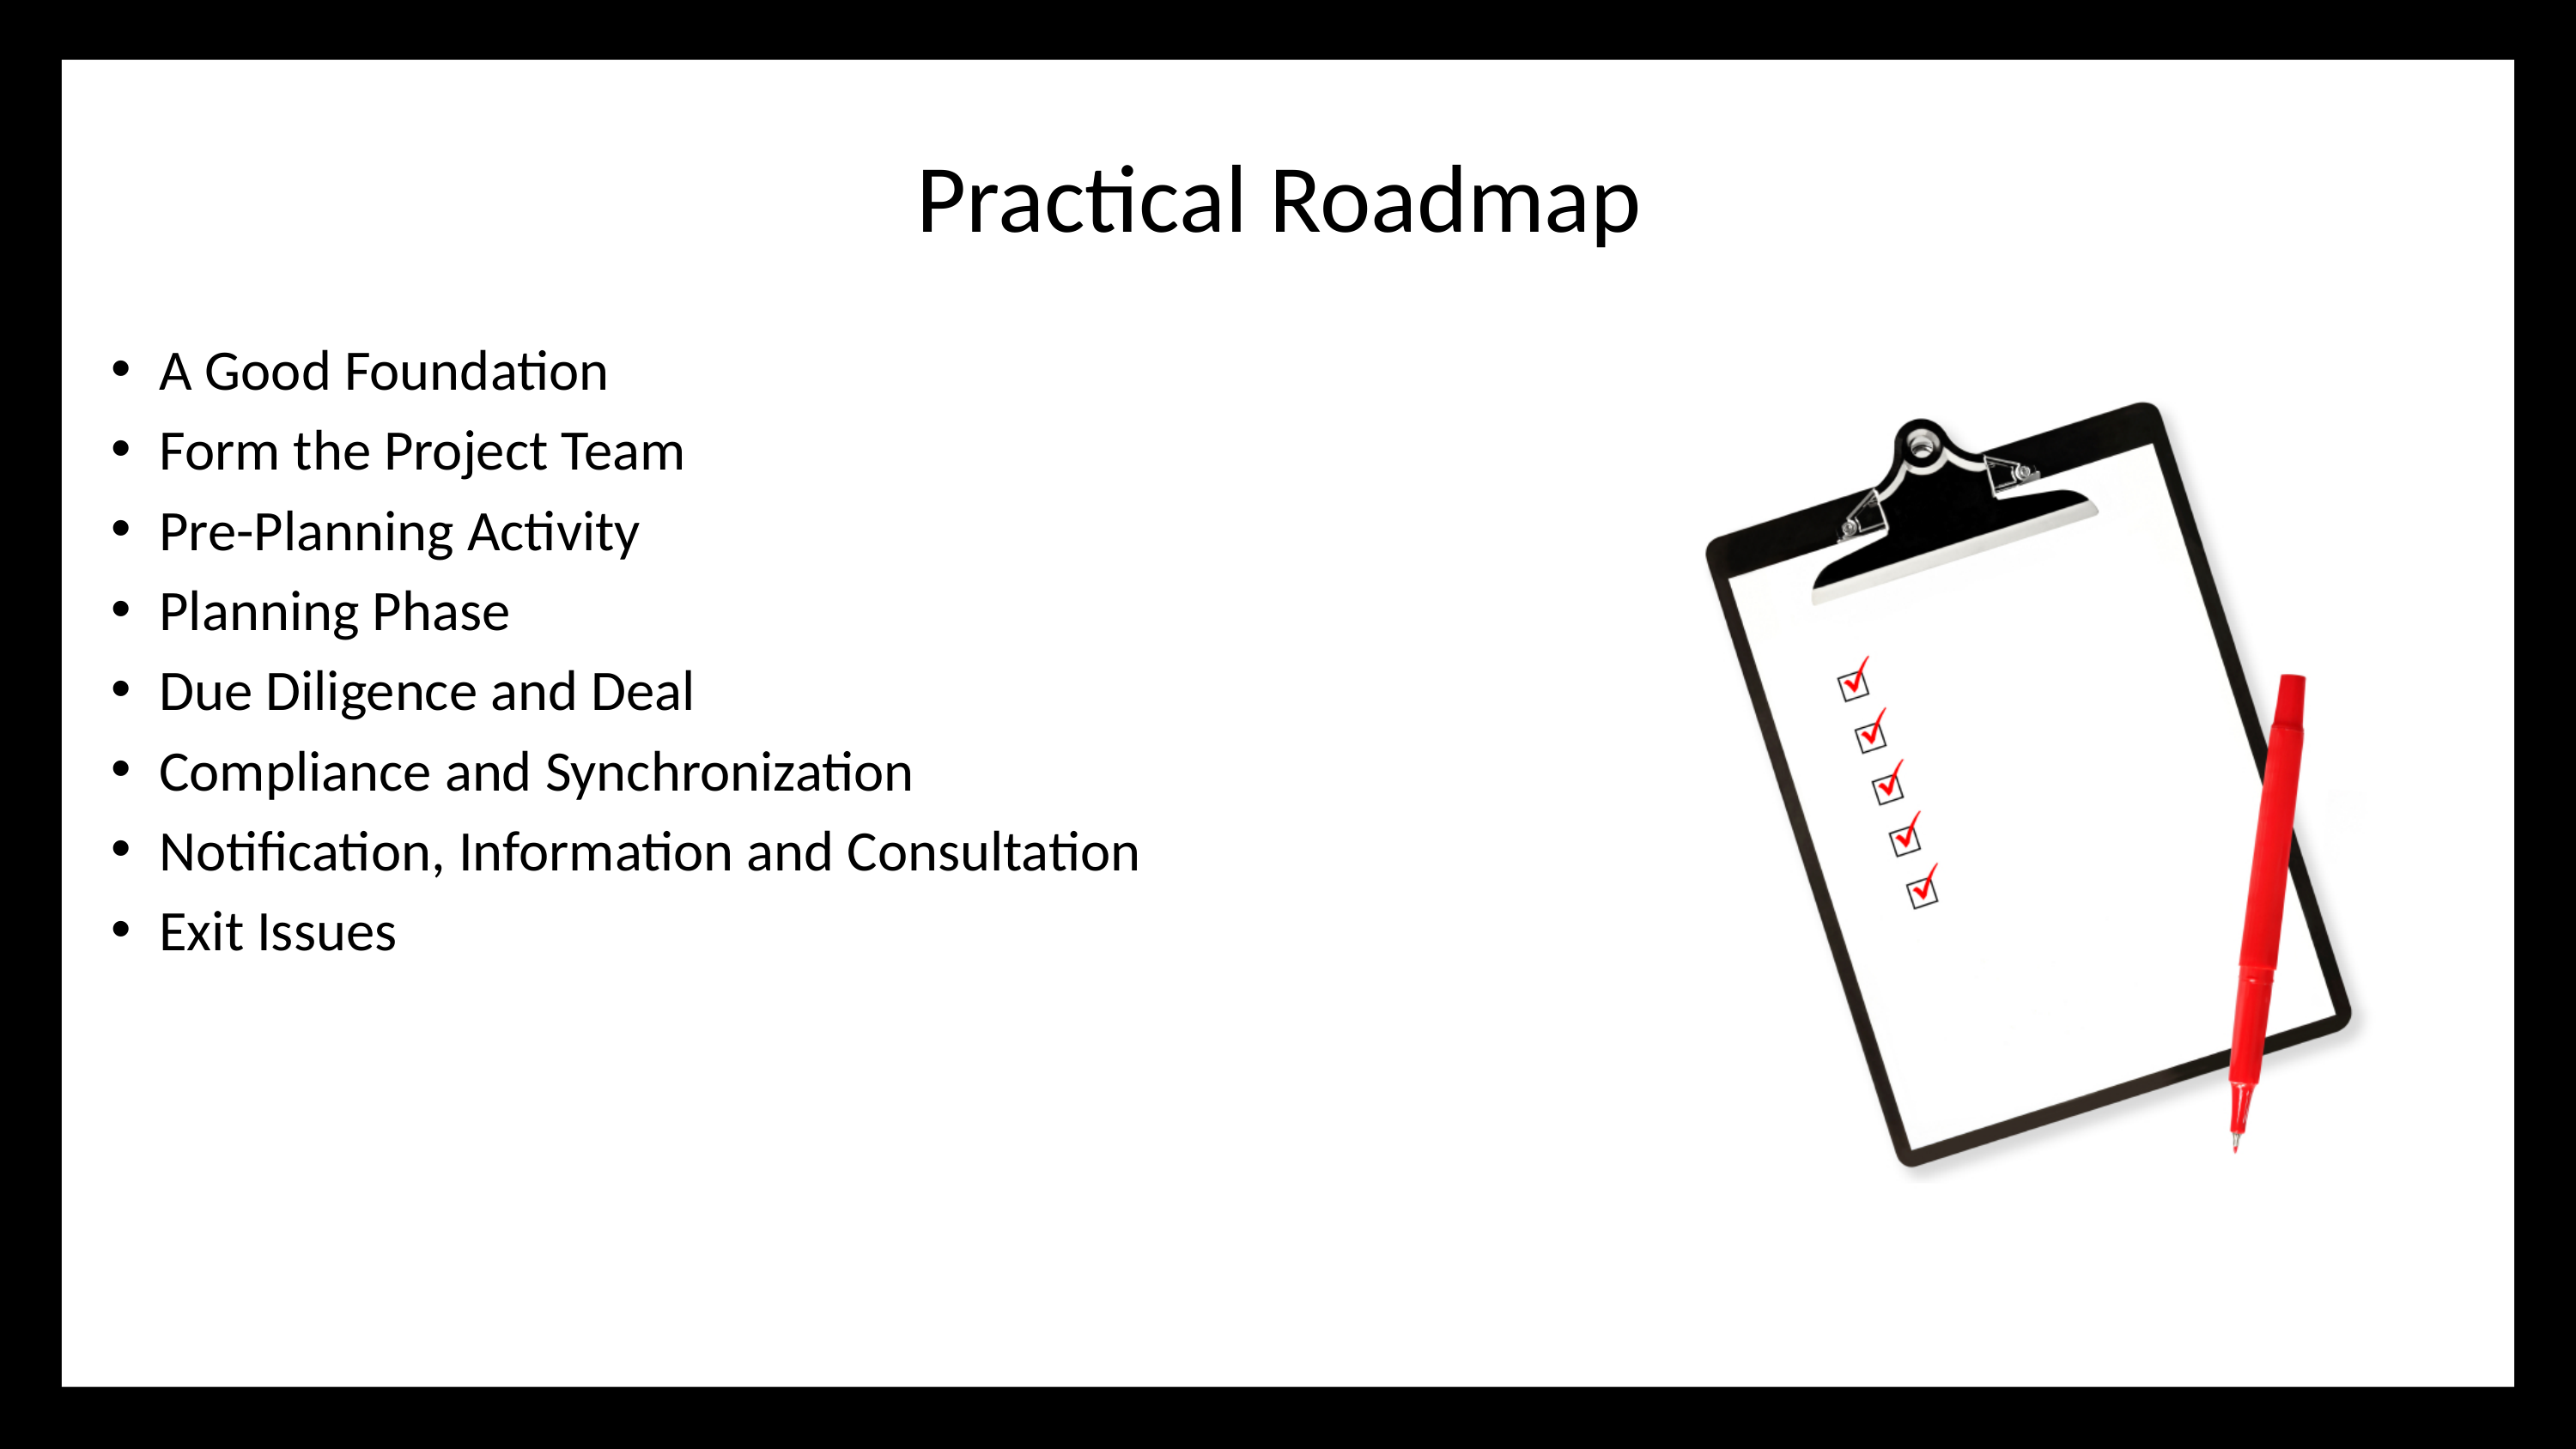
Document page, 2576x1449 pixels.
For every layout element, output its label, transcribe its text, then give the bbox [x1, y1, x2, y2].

title Practical Roadmap [98, 112, 2461, 274]
picture [1695, 306, 2379, 1320]
list A Good Foundation Form the Project Team Pre-Planning Activity Planning Phase Due Diligence and Deal Compliance and Synchronization Notification, Information and Consultation Exit Issues [98, 326, 2469, 1346]
